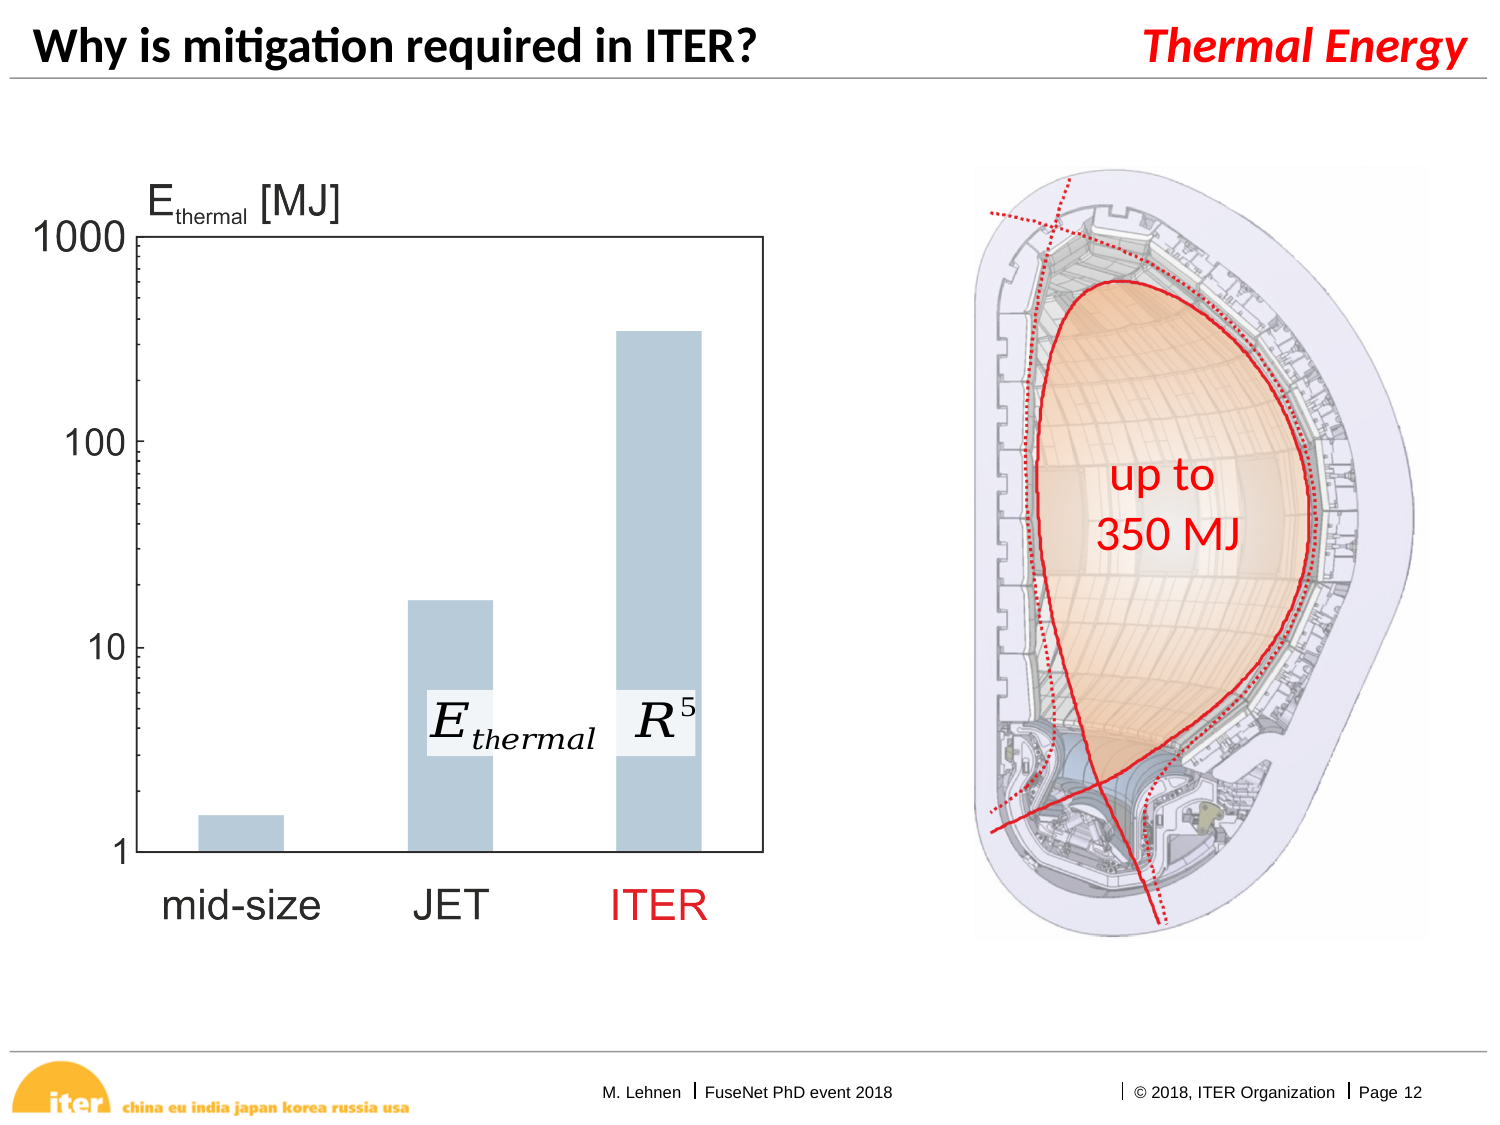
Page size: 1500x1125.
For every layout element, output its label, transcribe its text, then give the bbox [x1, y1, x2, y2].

picture [34, 184, 765, 921]
picture [9, 1053, 412, 1123]
text_box Thermal Energy [17, 7, 1483, 79]
picture [974, 165, 1429, 939]
